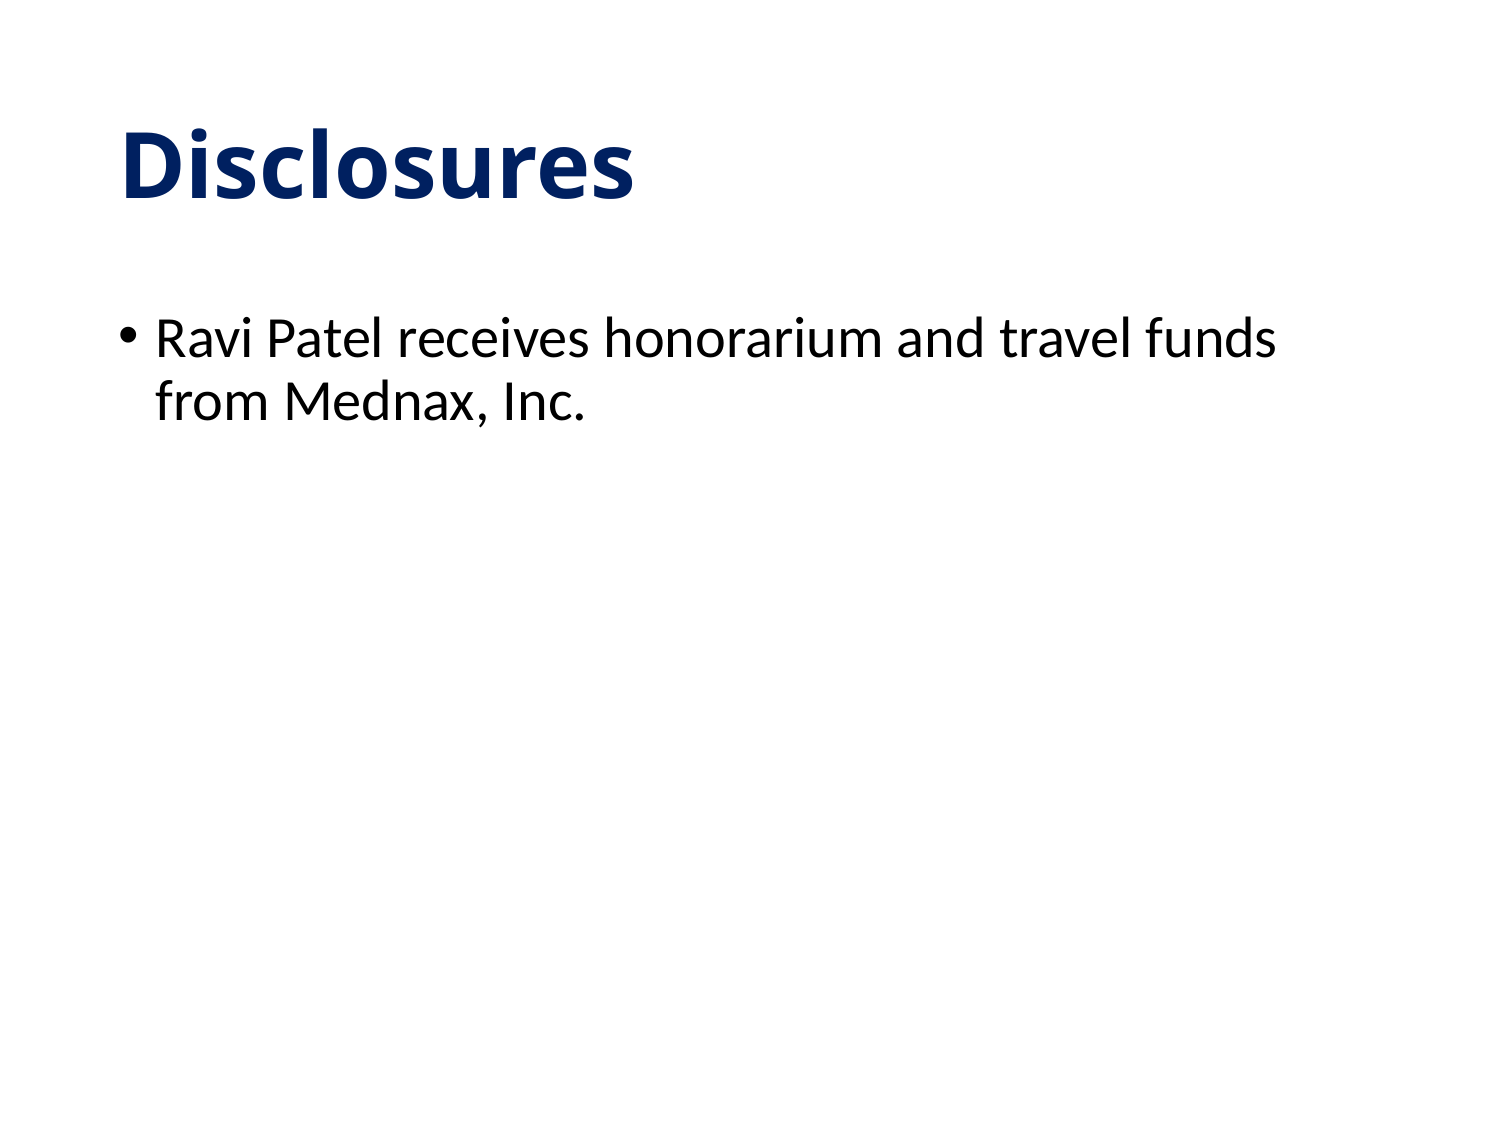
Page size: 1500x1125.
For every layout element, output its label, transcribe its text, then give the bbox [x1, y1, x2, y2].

title Disclosures [103, 59, 1397, 278]
list Ravi Patel receives honorarium and travel funds from Mednax, Inc. [103, 299, 1397, 1014]
